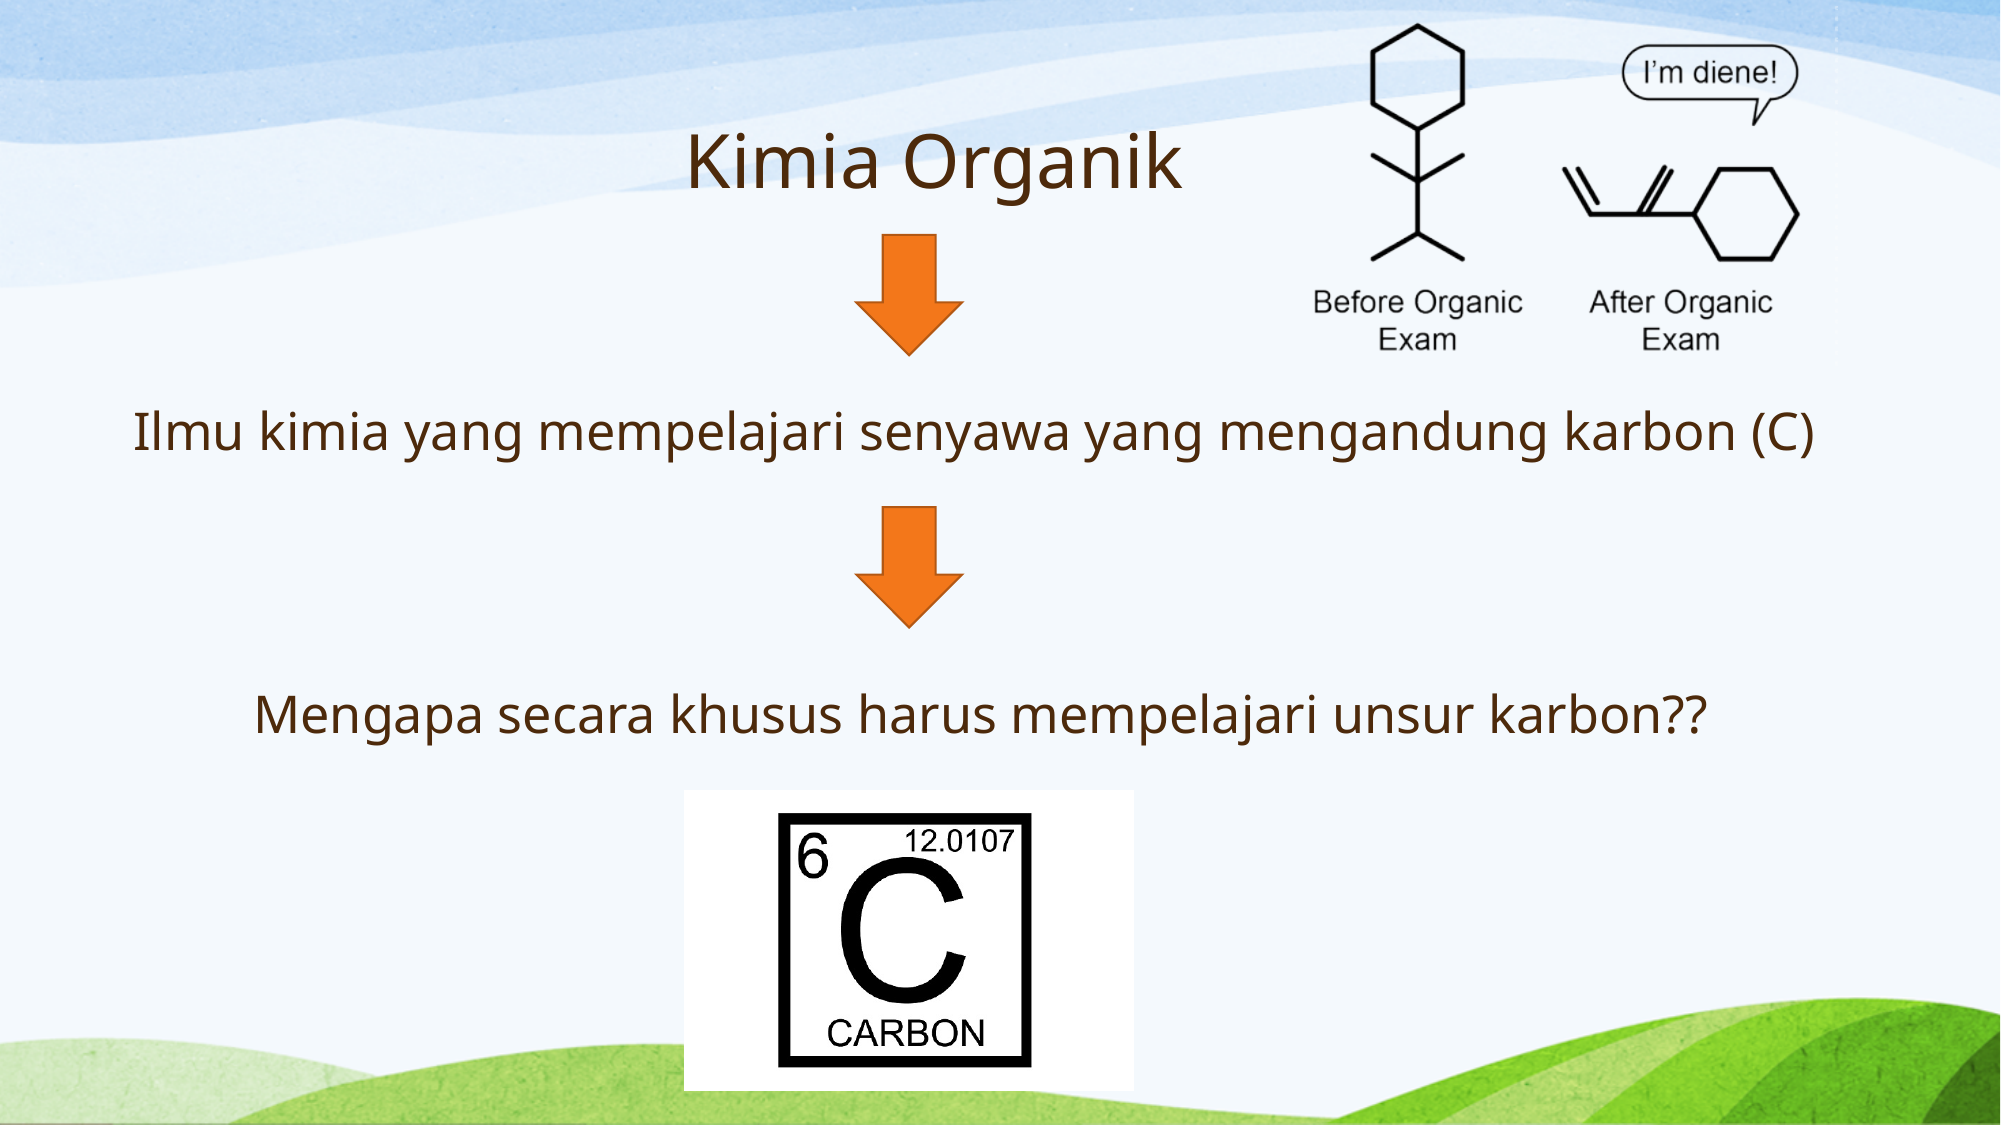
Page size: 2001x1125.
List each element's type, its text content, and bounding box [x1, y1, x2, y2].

text_box [853, 506, 965, 629]
title Kimia Organik [119, 59, 1314, 212]
picture [0, 0, 2001, 1125]
text_box [853, 233, 965, 348]
text_box Mengapa secara khusus harus mempelajari unsur karbon?? [42, 632, 1921, 753]
text_box Ilmu kimia yang mempelajari senyawa yang mengandung karbon (C) [42, 348, 1921, 469]
